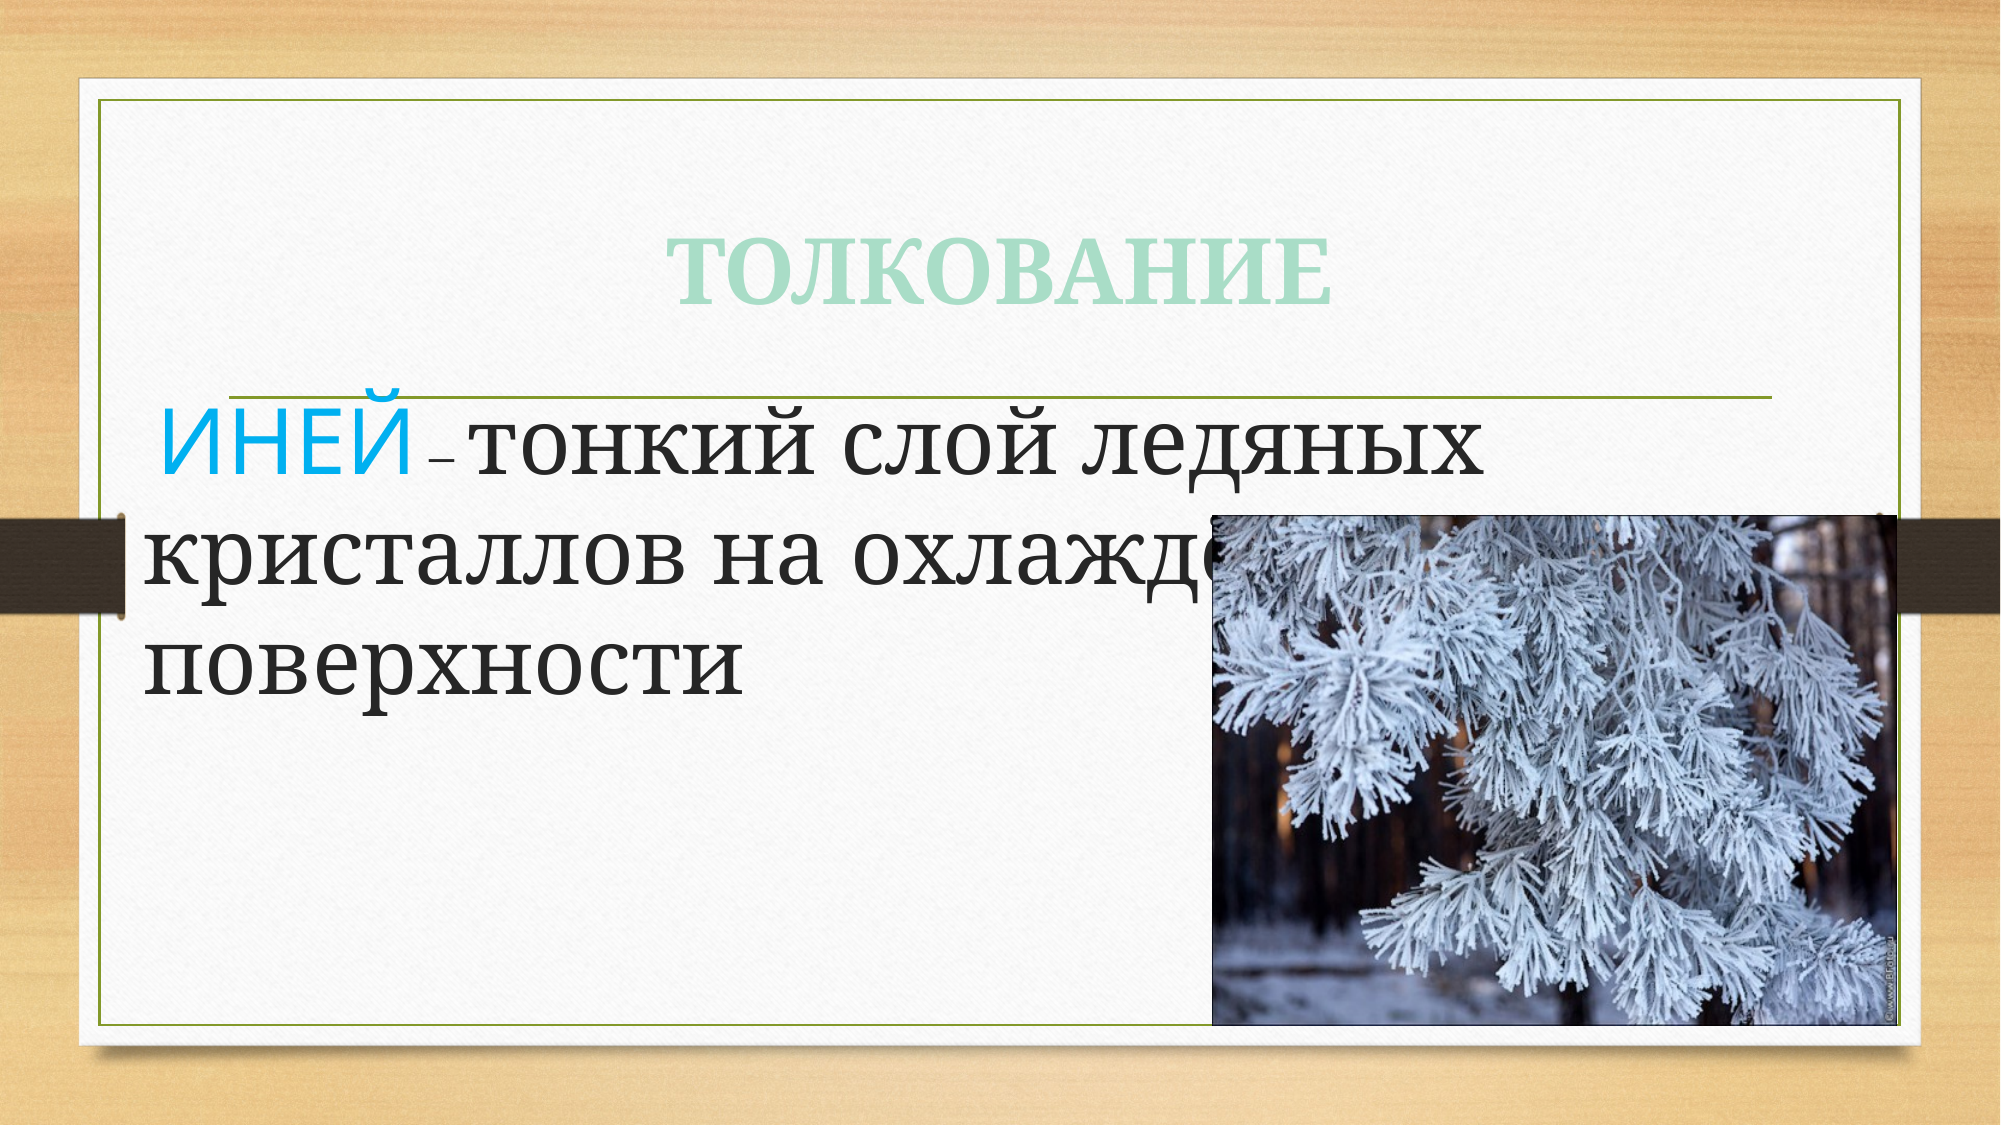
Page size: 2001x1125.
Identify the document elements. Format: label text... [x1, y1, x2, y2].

list ИНЕЙ – тонкий слой ледяных кристаллов на охлаждённой поверхности [128, 375, 1897, 964]
picture [0, 0, 2001, 1125]
title ТОЛКОВАНИЕ [212, 161, 1788, 375]
